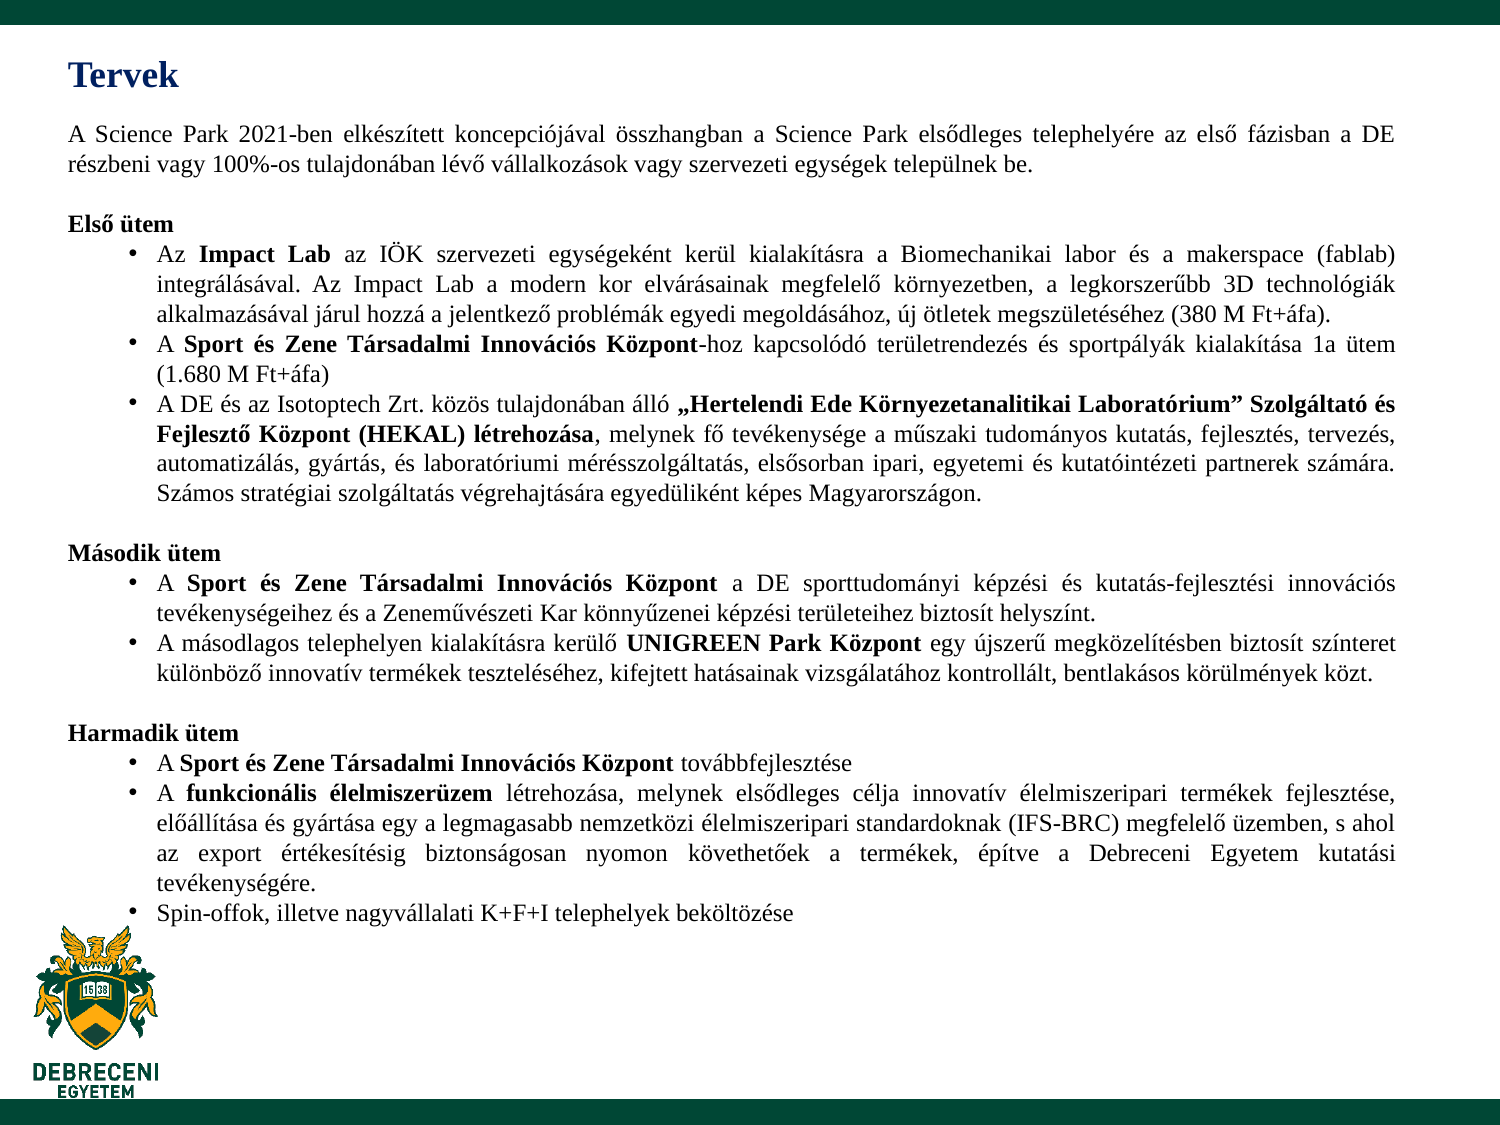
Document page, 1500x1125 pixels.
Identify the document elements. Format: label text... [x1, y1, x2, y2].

text_box Tervek [53, 42, 1412, 103]
picture [0, 916, 195, 1115]
text_box A Science Park 2021-ben elkészített koncepciójával összhangban a Science Park elsődleges telephelyére az első fázisban a DE részbeni vagy 100%-os tulajdonában lévő vállalkozások vagy szervezeti egységek települnek be. Első ütem Az Impact Lab az IÖK szervezeti egységeként kerül kialakításra a Biomechanikai labor és a makerspace (fablab) integrálásával. Az Impact Lab a modern kor elvárásainak megfelelő környezetben, a legkorszerűbb 3D technológiák alkalmazásával járul hozzá a jelentkező problémák egyedi megoldásához, új ötletek megszületéséhez (380 M Ft+áfa). A Sport és Zene Társadalmi Innovációs Központ-hoz kapcsolódó területrendezés és sportpályák kialakítása 1a ütem (1.680 M Ft+áfa) A DE és az Isotoptech Zrt. közös tulajdonában álló „Hertelendi Ede Környezetanalitikai Laboratórium” Szolgáltató és Fejlesztő Központ (HEKAL) létrehozása, melynek fő tevékenysége a műszaki tudományos kutatás, fejlesztés, tervezés, automatizálás, gyártás, és laboratóriumi mérésszolgáltatás, elsősorban ipari, egyetemi és kutatóintézeti partnerek számára. Számos stratégiai szolgáltatás végrehajtására egyedüliként képes Magyarországon. Második ütem A Sport és Zene Társadalmi Innovációs Központ a DE sporttudományi képzési és kutatás-fejlesztési innovációs tevékenységeihez és a Zeneművészeti Kar könnyűzenei képzési területeihez biztosít helyszínt. A másodlagos telephelyen kialakításra kerülő UNIGREEN Park Központ egy újszerű megközelítésben biztosít színteret különböző innovatív termékek teszteléséhez, kifejtett hatásainak vizsgálatához kontrollált, bentlakásos körülmények közt. Harmadik ütem A Sport és Zene Társadalmi Innovációs Központ továbbfejlesztése A funkcionális élelmiszerüzem létrehozása, melynek elsődleges célja innovatív élelmiszeripari termékek fejlesztése, előállítása és gyártása egy a legmagasabb nemzetközi élelmiszeripari standardoknak (IFS-BRC) megfelelő üzemben, s ahol az export értékesítésig biztonságosan nyomon követhetőek a termékek, építve a Debreceni Egyetem kutatási tevékenységére. Spin-offok, illetve nagyvállalati K+F+I telephelyek beköltözése [53, 110, 1412, 1024]
